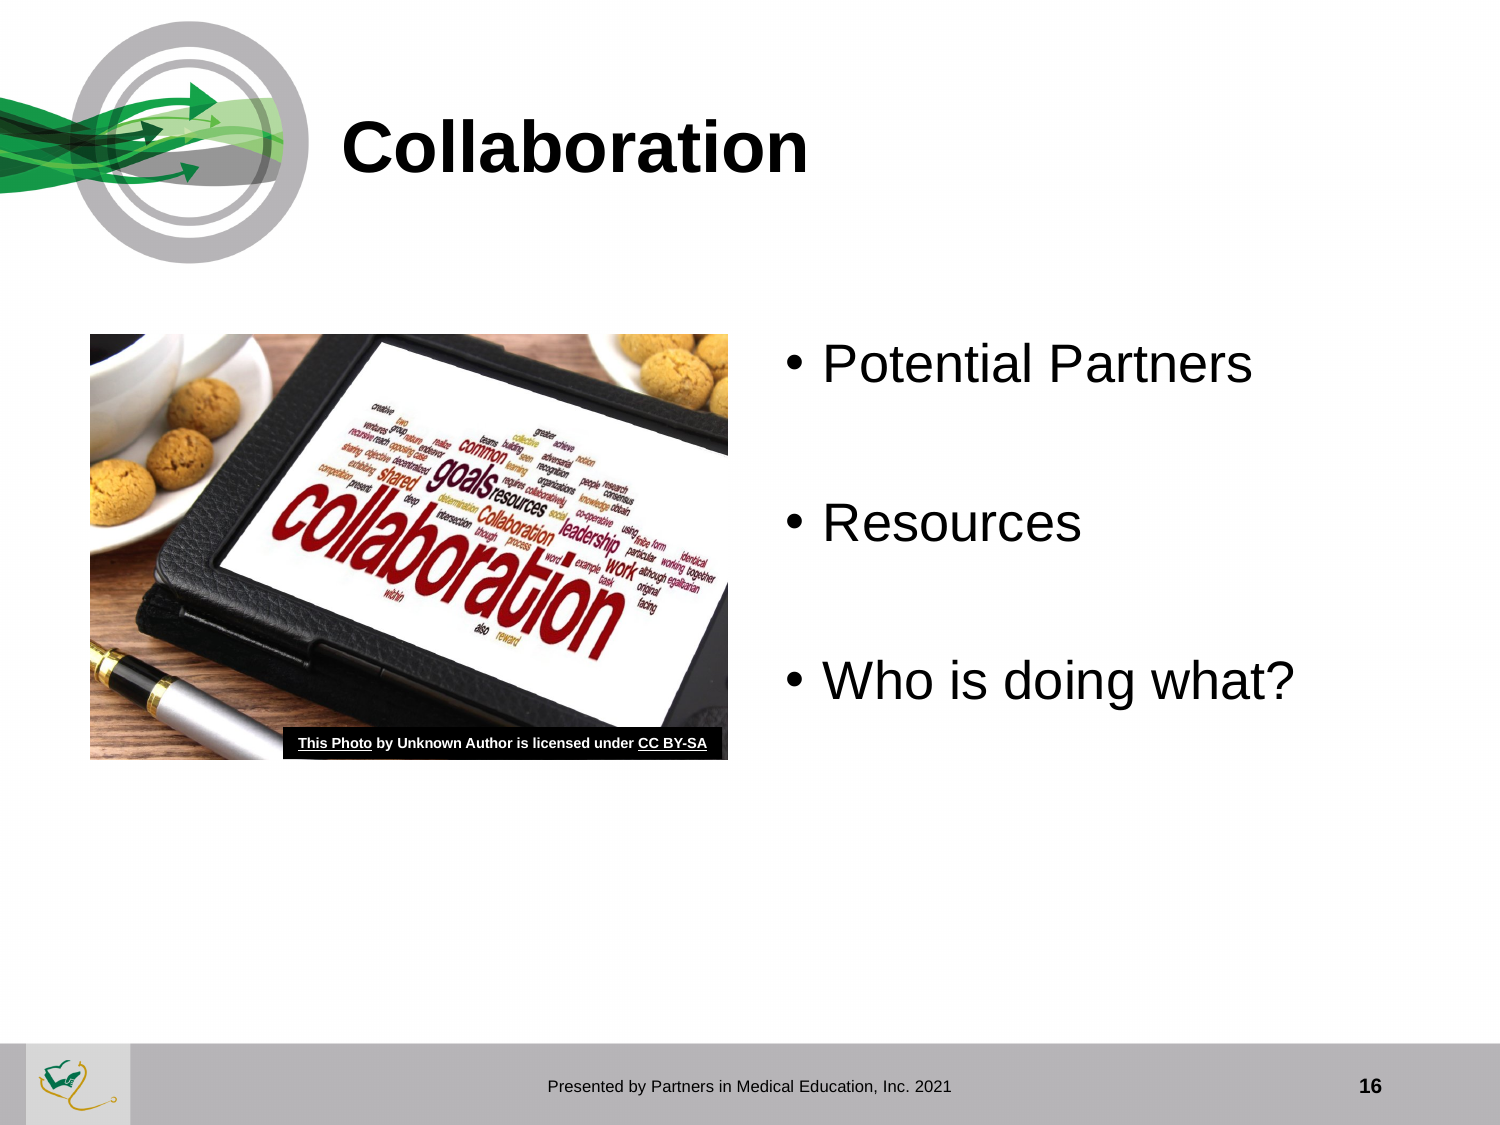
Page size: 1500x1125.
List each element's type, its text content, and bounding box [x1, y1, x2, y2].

footer Presented by Partners in Medical Education, Inc. 2021 [496, 1055, 1004, 1116]
slide_number 16 [1059, 1055, 1397, 1116]
title Collaboration [326, 40, 1397, 258]
picture [0, 0, 1500, 1125]
list Potential Partners Resources Who is doing what? [770, 328, 1408, 908]
